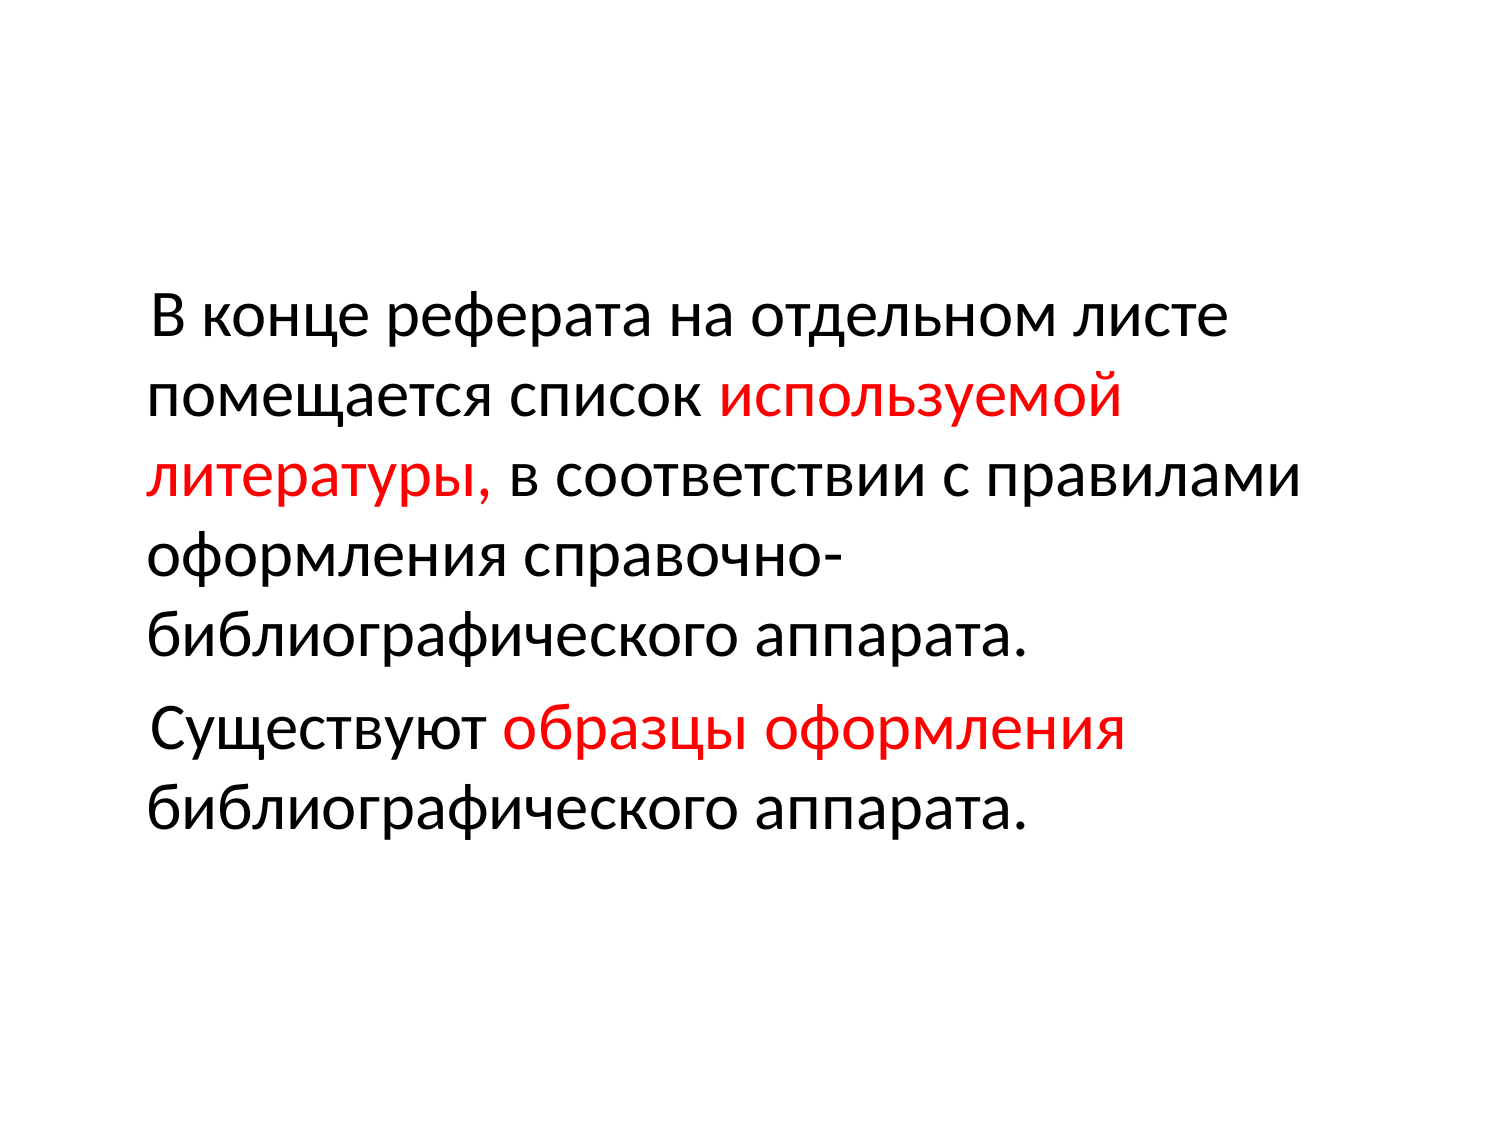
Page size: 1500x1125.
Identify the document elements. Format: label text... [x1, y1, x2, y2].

list В конце реферата на отдельном листе помещается список используемой литературы, в соответствии с правилами оформления справочно-библиографического аппарата. Существуют образцы оформления библиографического аппарата. [75, 262, 1425, 1005]
